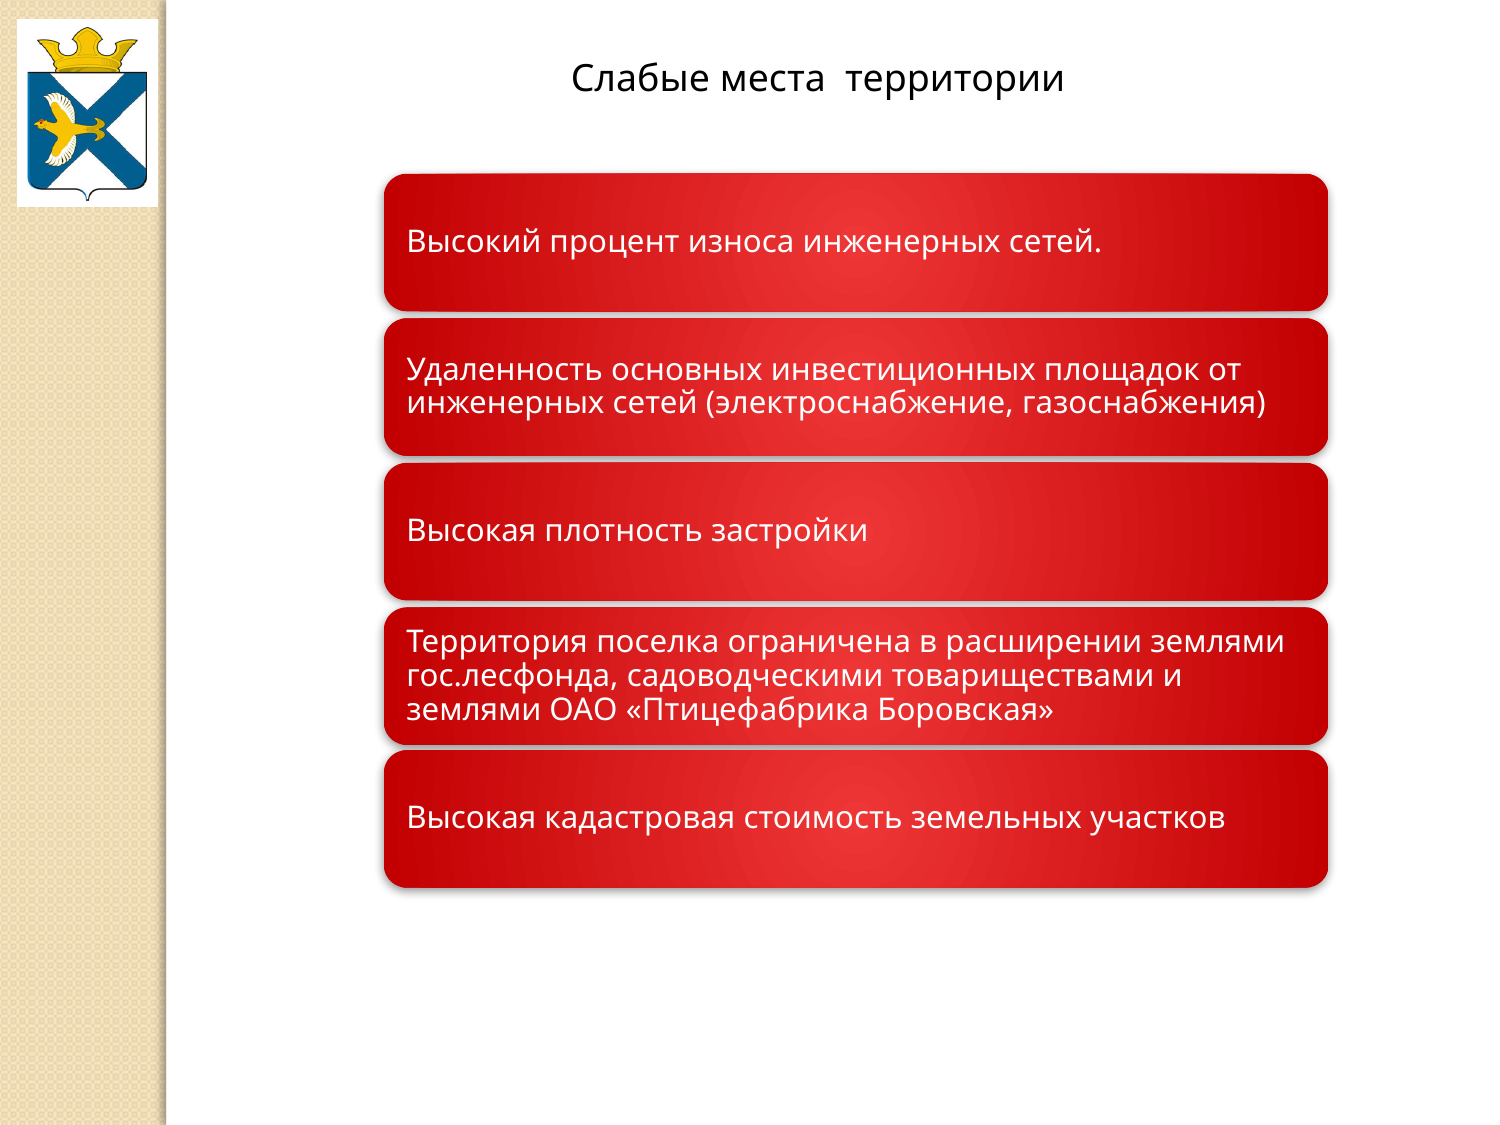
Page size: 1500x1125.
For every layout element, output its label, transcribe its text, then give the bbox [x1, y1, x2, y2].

text_box Слабые места территории [328, 46, 1309, 107]
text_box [383, 172, 1329, 891]
picture [17, 18, 159, 207]
